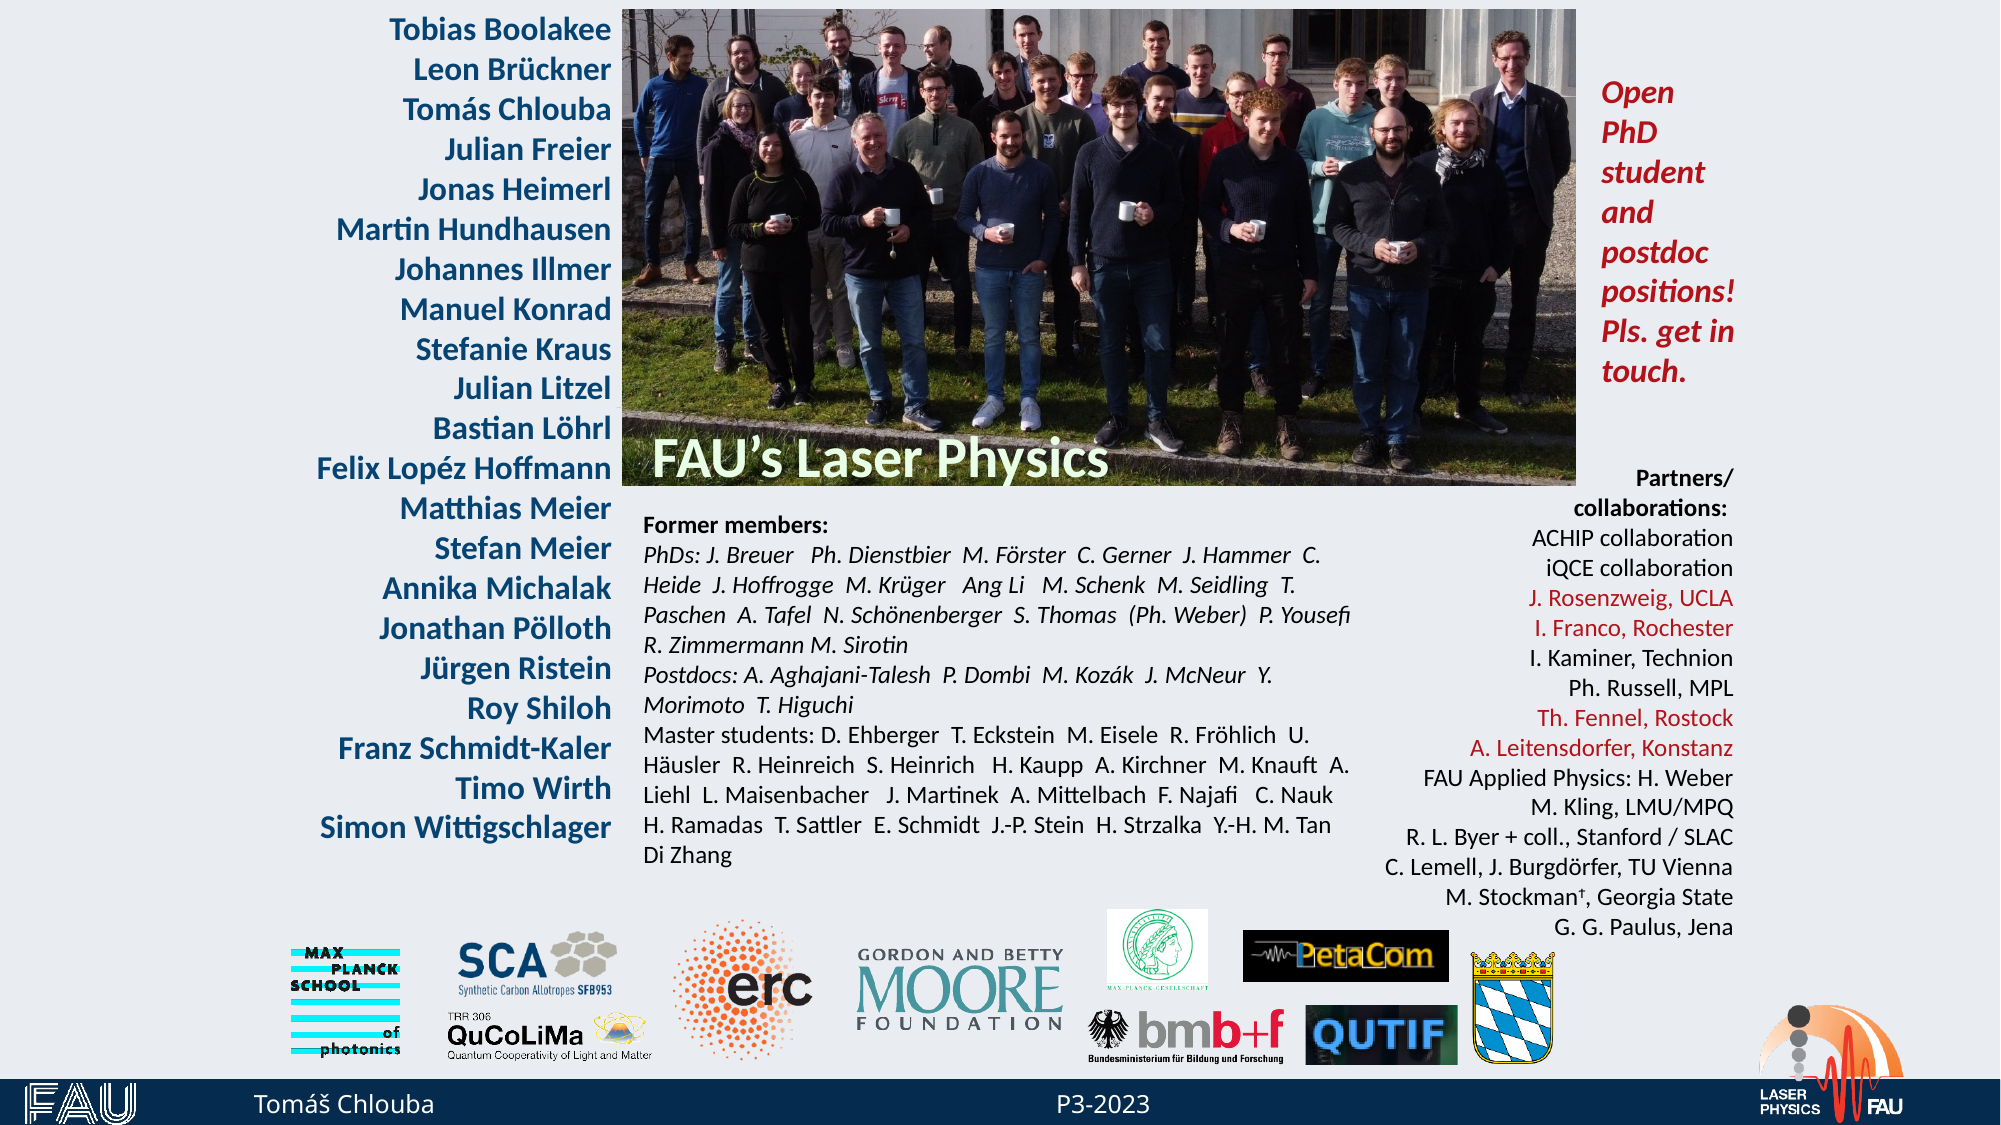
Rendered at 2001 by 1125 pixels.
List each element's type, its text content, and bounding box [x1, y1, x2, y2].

picture [1243, 930, 1449, 983]
picture [622, 9, 1576, 486]
picture [458, 931, 617, 997]
text_box Partners/ collaborations: ACHIP collaboration iQCE collaboration J. Rosenzweig, UCLA I. Franco, Rochester I. Kaminer, Technion Ph. Russell, MPL Th. Fennel, Rostock A. Leitensdorfer, Konstanz FAU Applied Physics: H. Weber M. Kling, LMU/MPQ R. L. Byer + coll., Stanford / SLAC C. Lemell, J. Burgdörfer, TU Vienna M. StockmanϮ, Georgia State G. G. Paulus, Jena [1213, 454, 1749, 948]
text_box Open PhD student and postdoc positions! Pls. get in touch. [1586, 62, 1776, 397]
picture [852, 947, 1064, 1031]
text_box Former members: PhDs: J. Breuer Ph. Dienstbier M. Förster C. Gerner J. Hammer C. Heide J. Hoffrogge M. Krüger Ang Li M. Schenk M. Seidling T. Paschen A. Tafel N. Schönenberger S. Thomas (Ph. Weber) P. Yousefi R. Zimmermann M. Sirotin Postdocs: A. Aghajani-Talesh P. Dombi M. Kozák J. McNeur Y. Morimoto T. Higuchi Master students: D. Ehberger T. Eckstein M. Eisele R. Fröhlich U. Häusler R. Heinreich S. Heinrich H. Kaupp A. Kirchner M. Knauft A. Liehl L. Maisenbacher J. Martinek A. Mittelbach F. Najafi C. Nauk H. Ramadas T. Sattler E. Schmidt J.-P. Stein H. Strzalka Y.-H. M. Tan Di Zhang [628, 501, 1374, 876]
picture [1107, 909, 1208, 990]
picture [1470, 951, 1555, 1065]
text_box Tobias Boolakee Leon Brückner Tomás Chlouba Julian Freier Jonas Heimerl Martin Hundhausen Johannes Illmer Manuel Konrad Stefanie Kraus Julian Litzel Bastian Löhrl Felix Lopéz Hoffmann Matthias Meier Stefan Meier Annika Michalak Jonathan Pölloth Jürgen Ristein Roy Shiloh Franz Schmidt-Kaler Timo Wirth Simon Wittigschlager [254, 0, 627, 853]
picture [291, 947, 400, 1058]
text_box FAU’s Laser Physics [616, 407, 1148, 502]
picture [1305, 1005, 1458, 1065]
picture [25, 1083, 136, 1125]
picture [444, 911, 824, 1068]
picture [1084, 1002, 1287, 1070]
